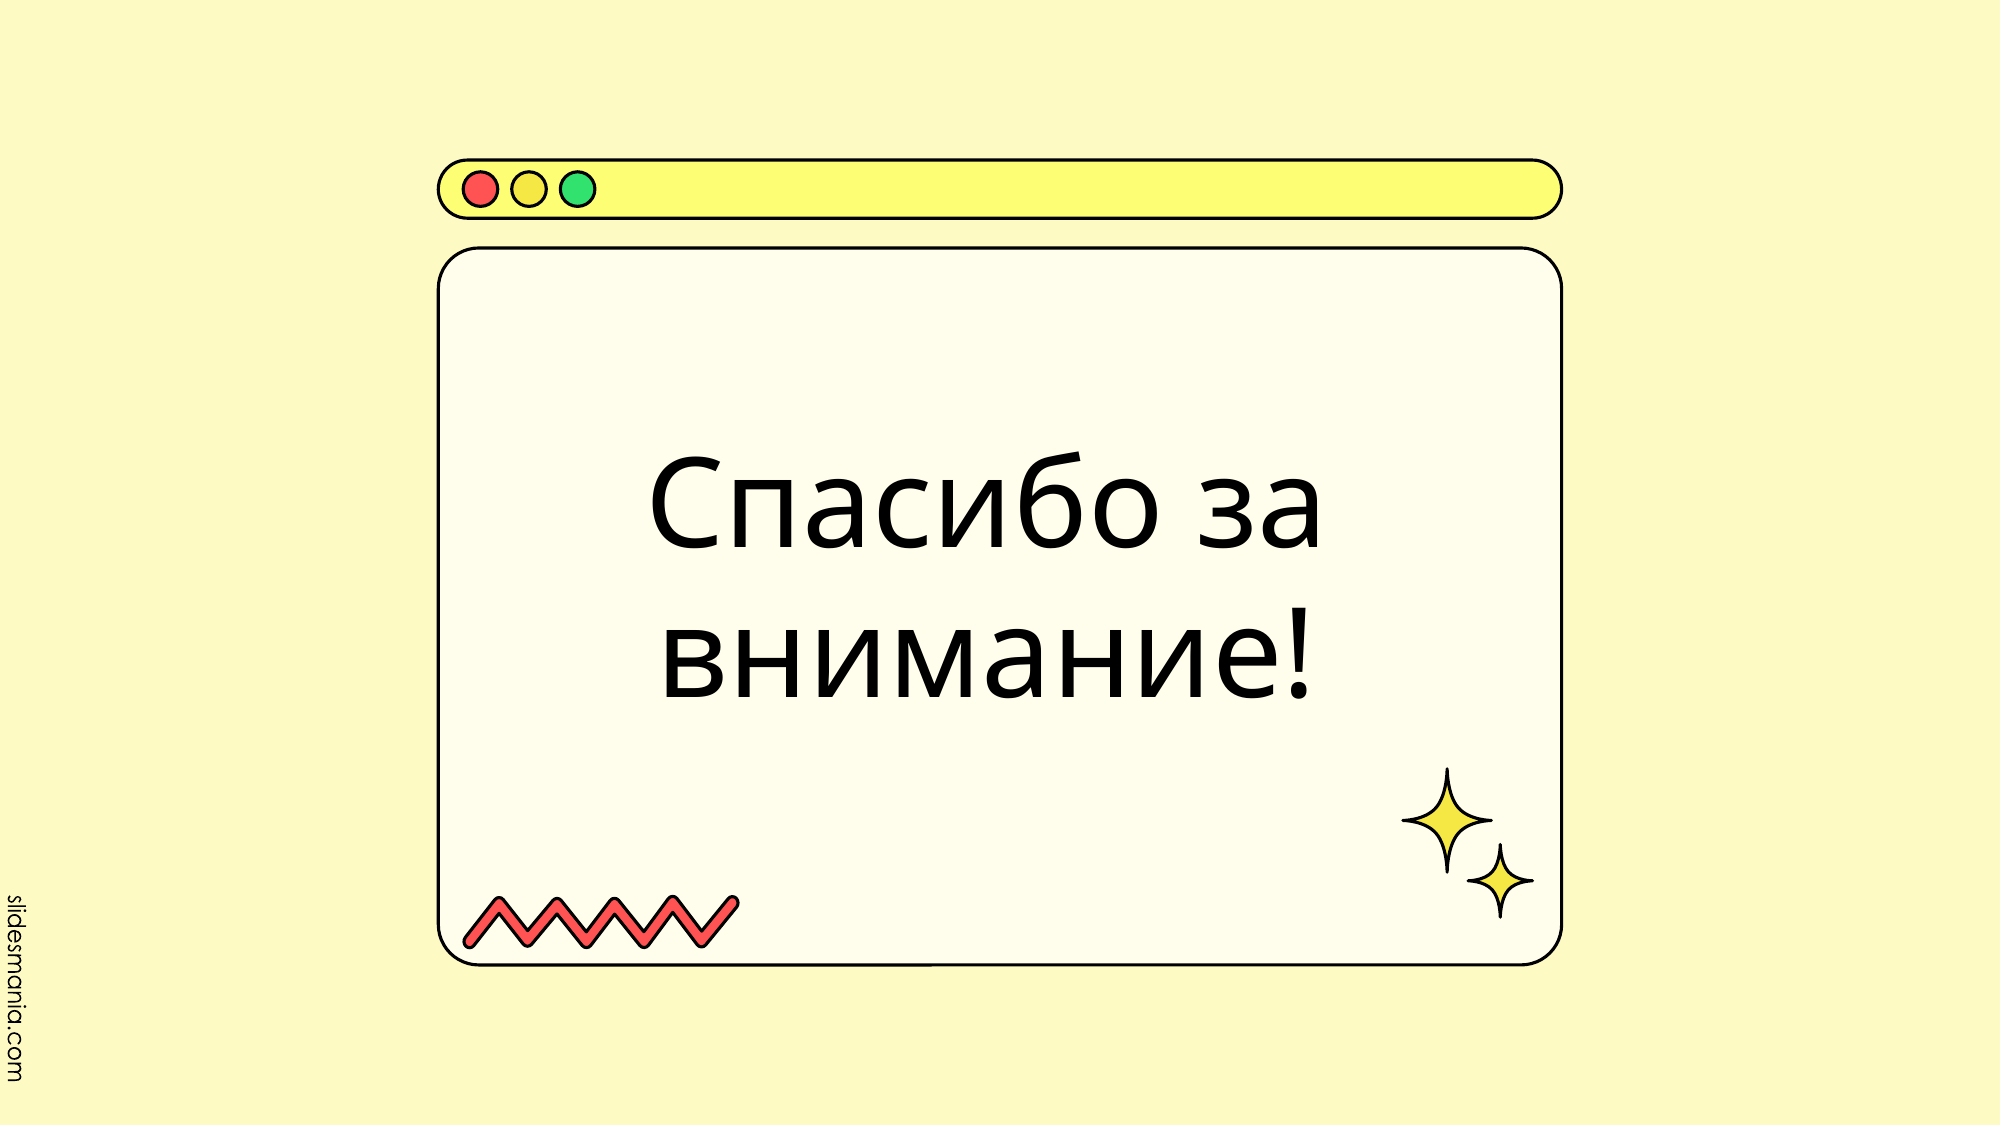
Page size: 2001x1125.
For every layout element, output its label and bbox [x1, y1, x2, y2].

text_box [438, 159, 1562, 966]
